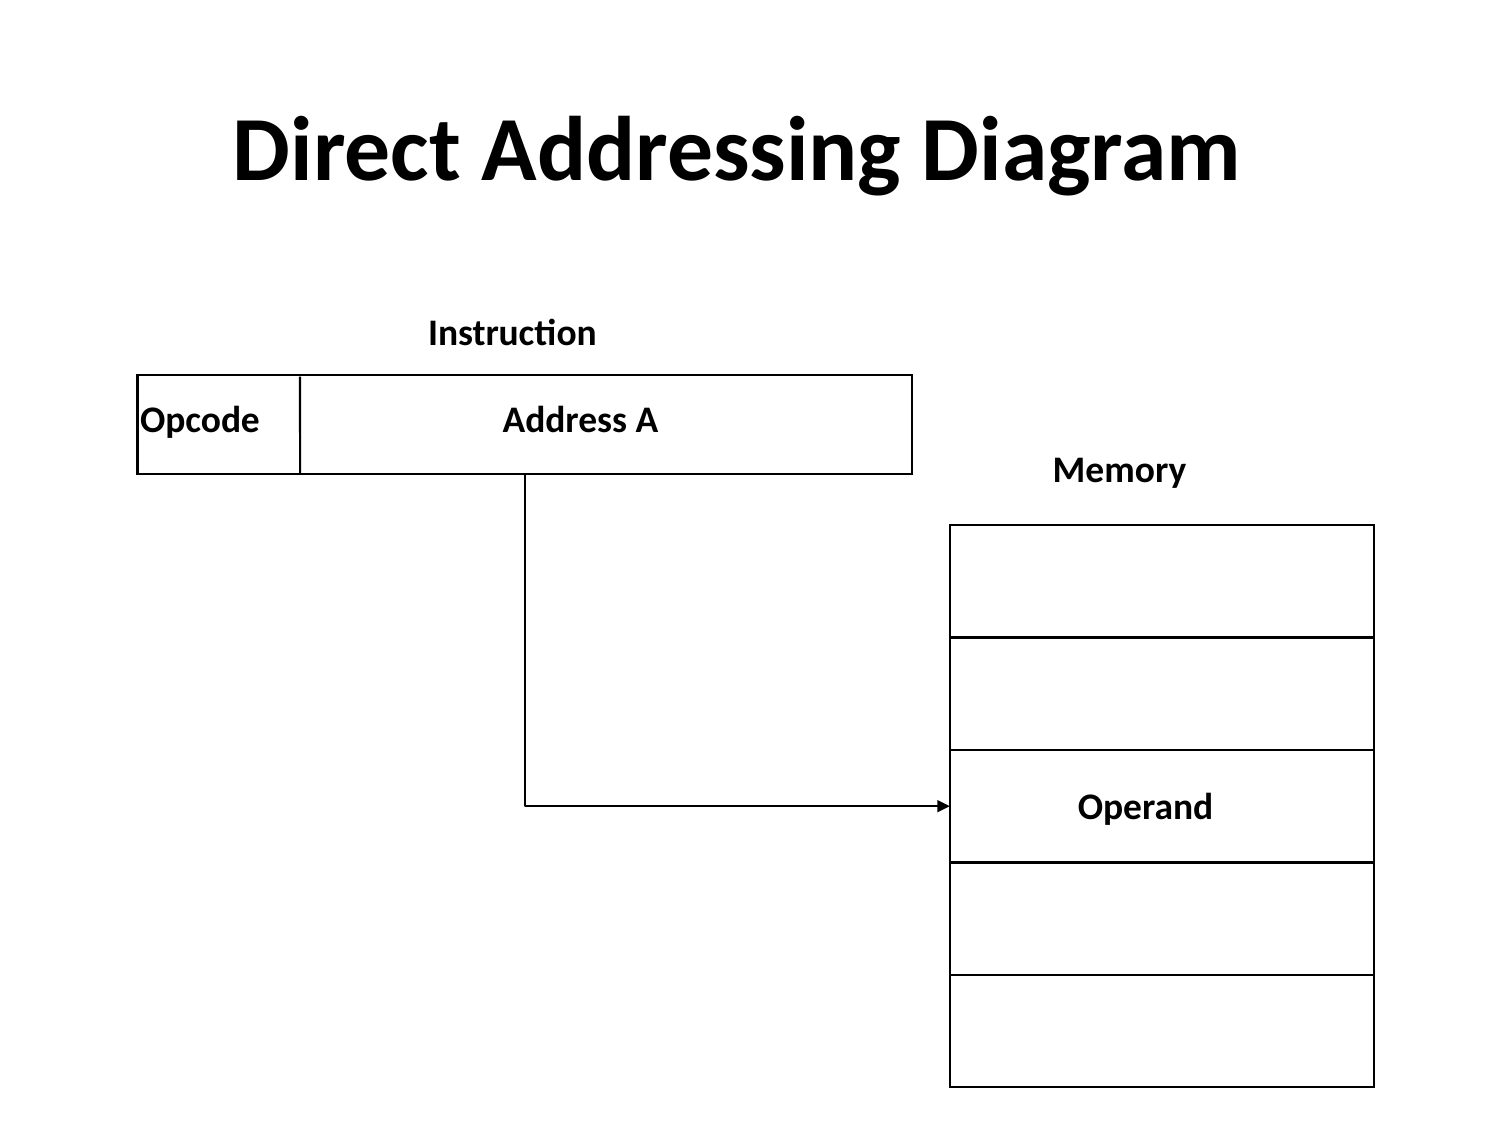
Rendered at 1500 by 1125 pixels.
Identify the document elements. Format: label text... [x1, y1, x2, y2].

title Direct Addressing Diagram [64, 75, 1411, 213]
text_box Operand [1063, 775, 1229, 835]
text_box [137, 374, 913, 475]
text_box [949, 975, 1375, 1088]
text_box Memory [1037, 437, 1202, 498]
text_box [949, 862, 1375, 975]
text_box Opcode [125, 387, 132, 448]
text_box [949, 750, 1375, 862]
text_box [525, 483, 950, 813]
text_box [949, 637, 1375, 750]
text_box [949, 525, 1375, 637]
text_box Instruction [413, 300, 612, 360]
